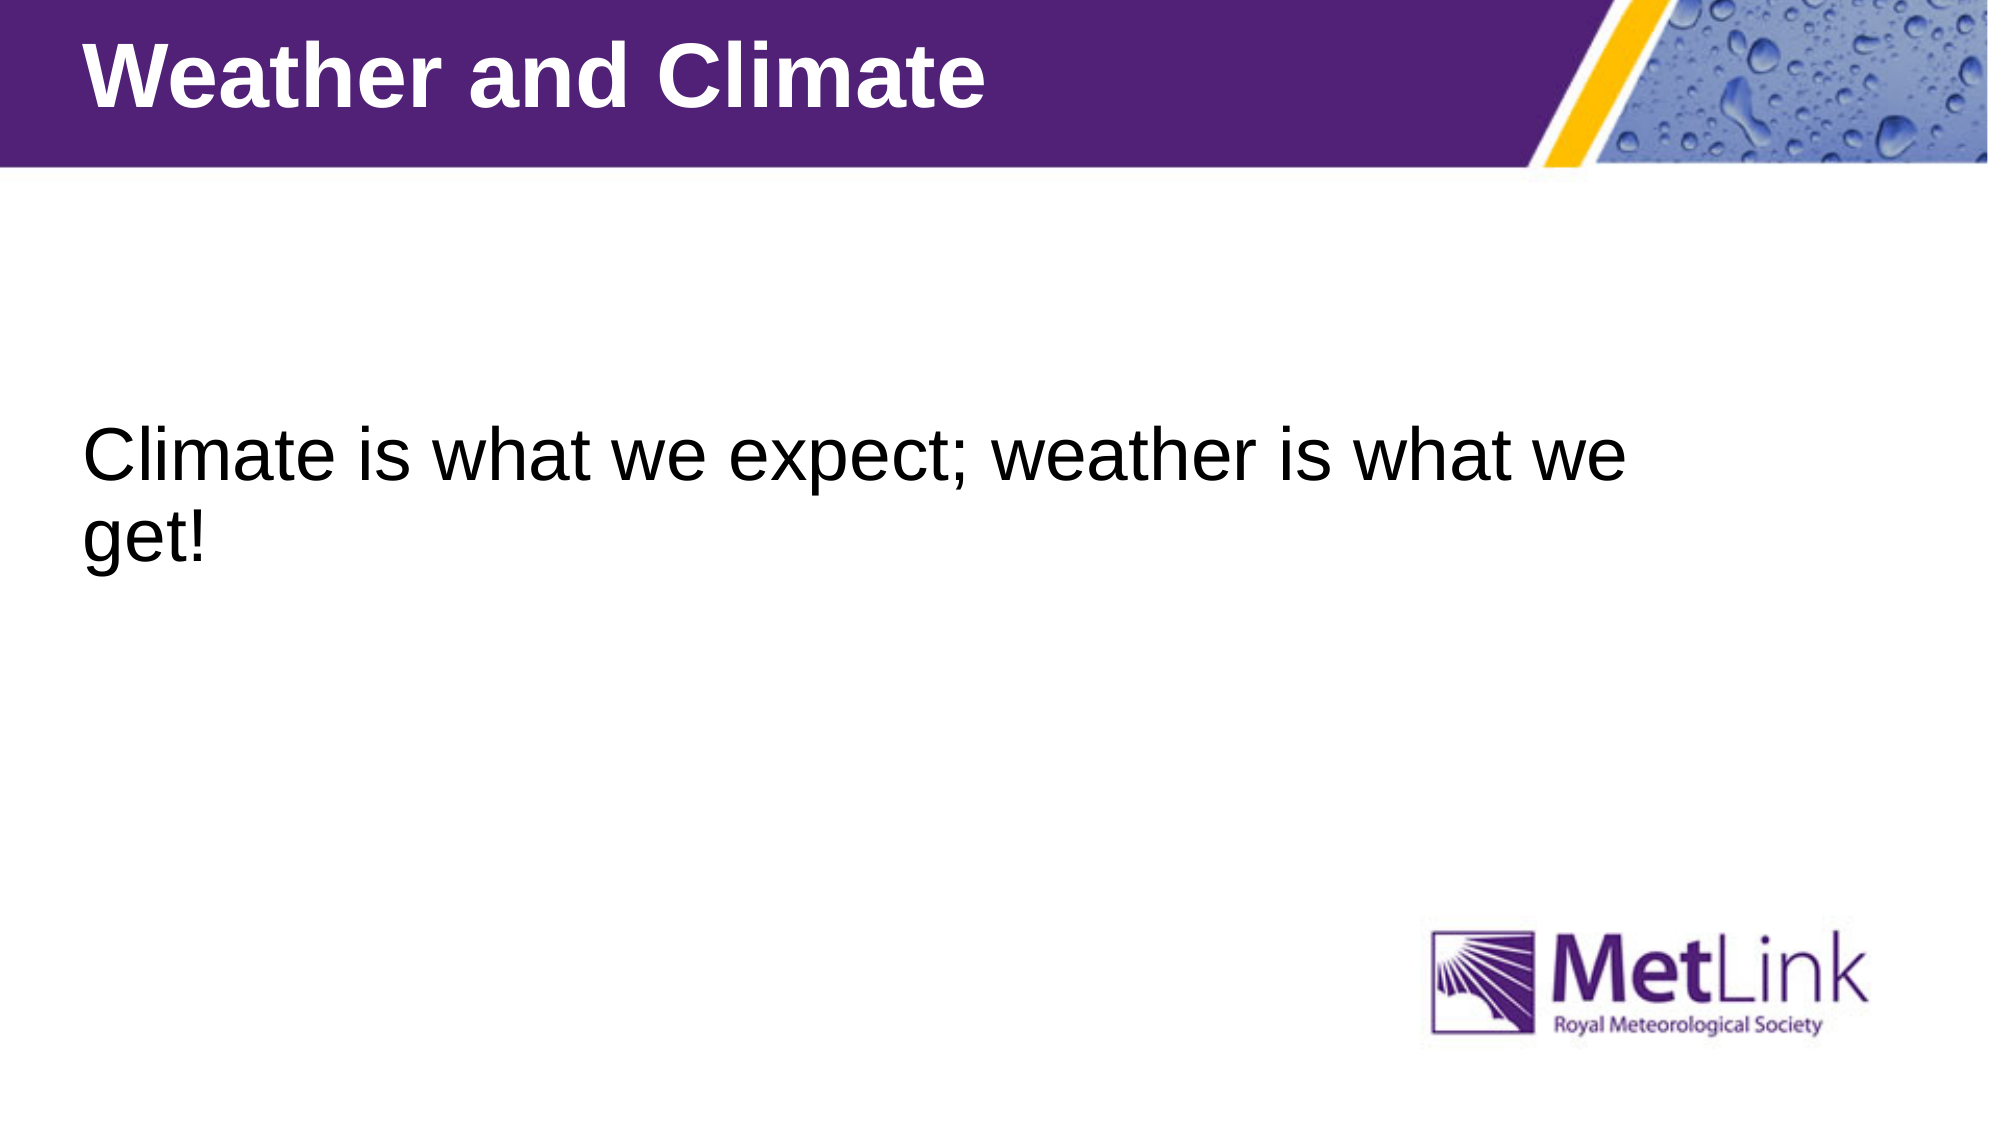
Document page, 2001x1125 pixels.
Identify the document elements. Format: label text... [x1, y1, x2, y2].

picture [0, 0, 1988, 1125]
title Weather and Climate [67, 0, 1681, 136]
list Climate is what we expect; weather is what we get! [67, 408, 1791, 974]
